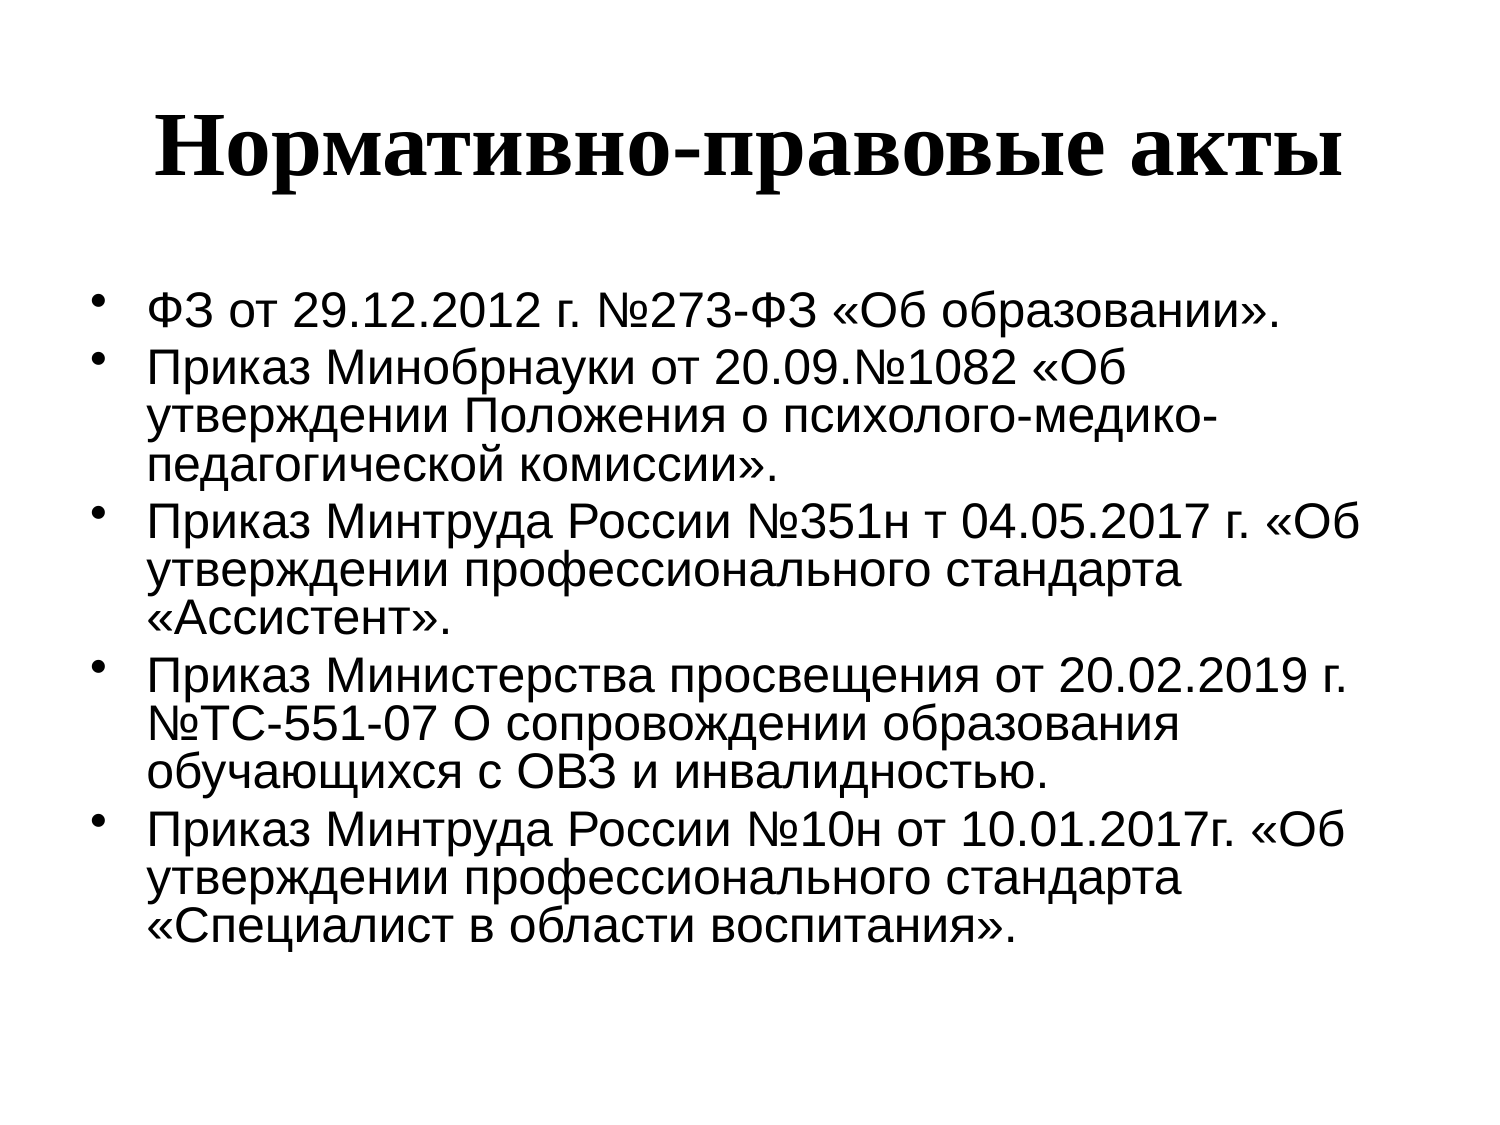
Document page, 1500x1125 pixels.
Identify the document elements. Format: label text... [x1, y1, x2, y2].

title Нормативно-правовые акты [75, 45, 1425, 233]
list ФЗ от 29.12.2012 г. №273-ФЗ «Об образовании». Приказ Минобрнауки от 20.09.№1082 «Об утверждении Положения о психолого-медико-педагогической комиссии». Приказ Минтруда России №351н т 04.05.2017 г. «Об утверждении профессионального стандарта «Ассистент». Приказ Министерства просвещения от 20.02.2019 г. №ТС-551-07 О сопровождении образования обучающихся с ОВЗ и инвалидностью. Приказ Минтруда России №10н от 10.01.2017г. «Об утверждении профессионального стандарта «Специалист в области воспитания». [75, 281, 1407, 1079]
